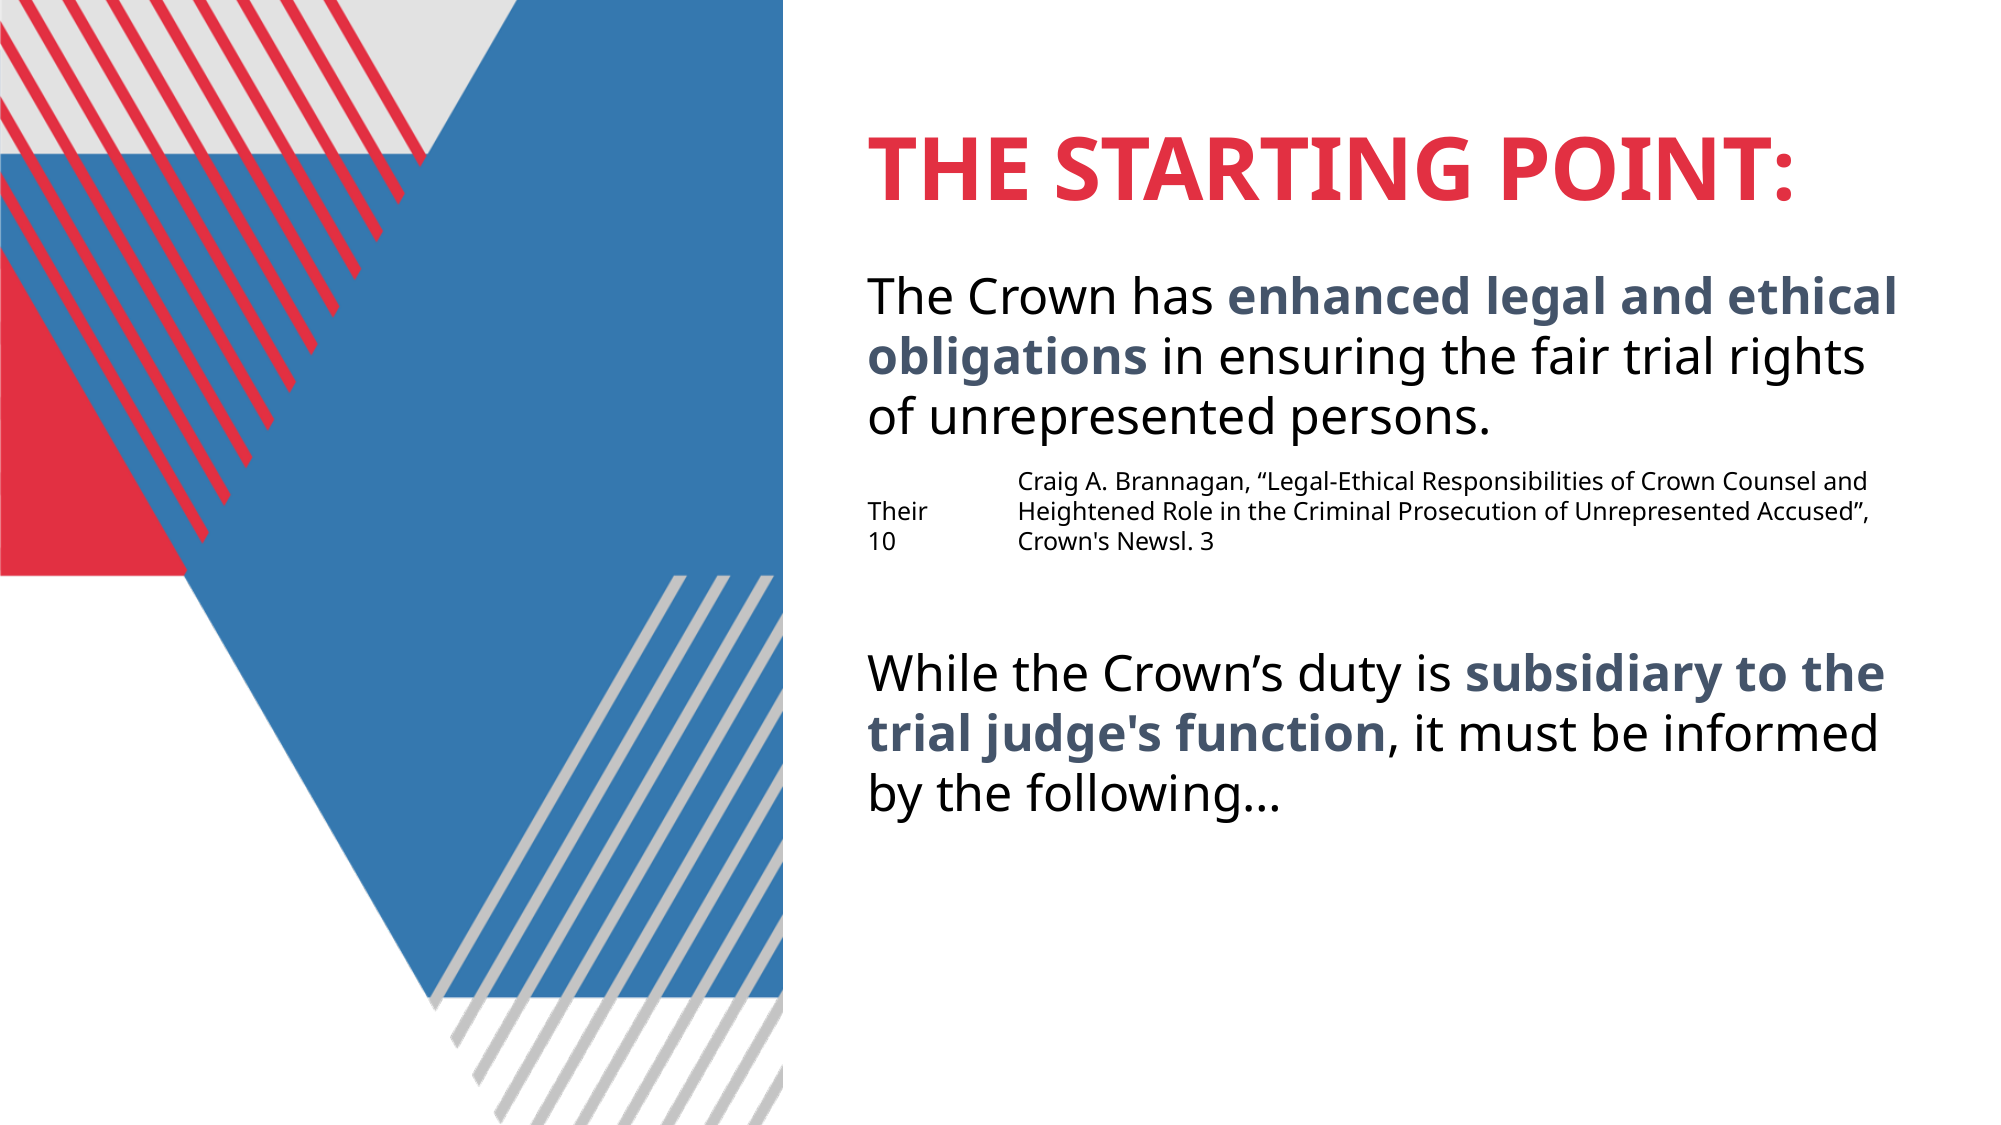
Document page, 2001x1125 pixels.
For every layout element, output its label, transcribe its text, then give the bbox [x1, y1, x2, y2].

picture [0, 0, 783, 1125]
title THE STARTING POINT: [852, 117, 1916, 257]
list The Crown has enhanced legal and ethical obligations in ensuring the fair trial rights of unrepresented persons. Craig A. Brannagan, “Legal-Ethical Responsibilities of Crown Counsel and Their Heightened Role in the Criminal Prosecution of Unrepresented Accused”, 10 Crown's Newsl. 3 While the Crown’s duty is subsidiary to the trial judge's function, it must be informed by the following… [852, 257, 1916, 850]
